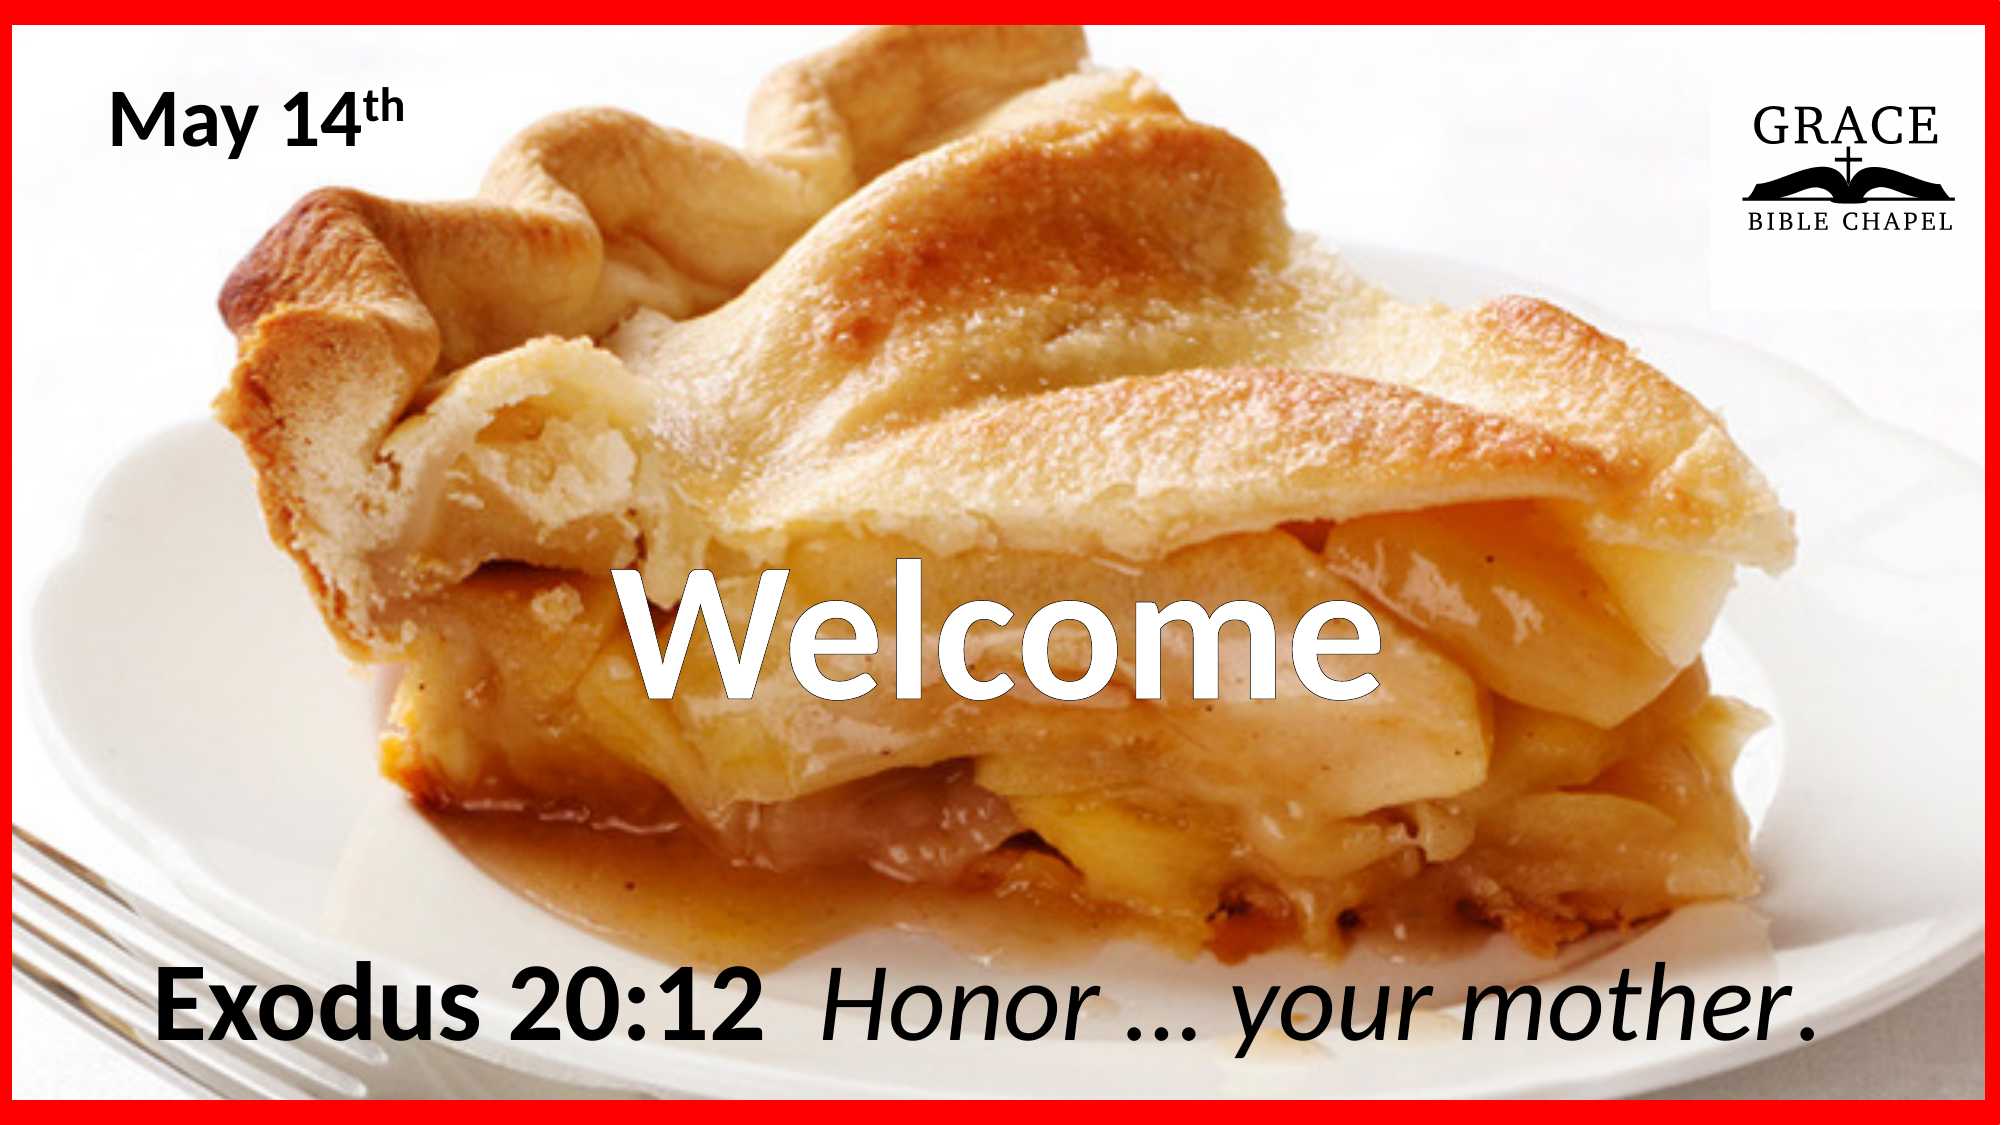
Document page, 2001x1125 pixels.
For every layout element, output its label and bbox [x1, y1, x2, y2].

picture [11, 24, 1985, 1101]
text_box [1710, 34, 1985, 310]
